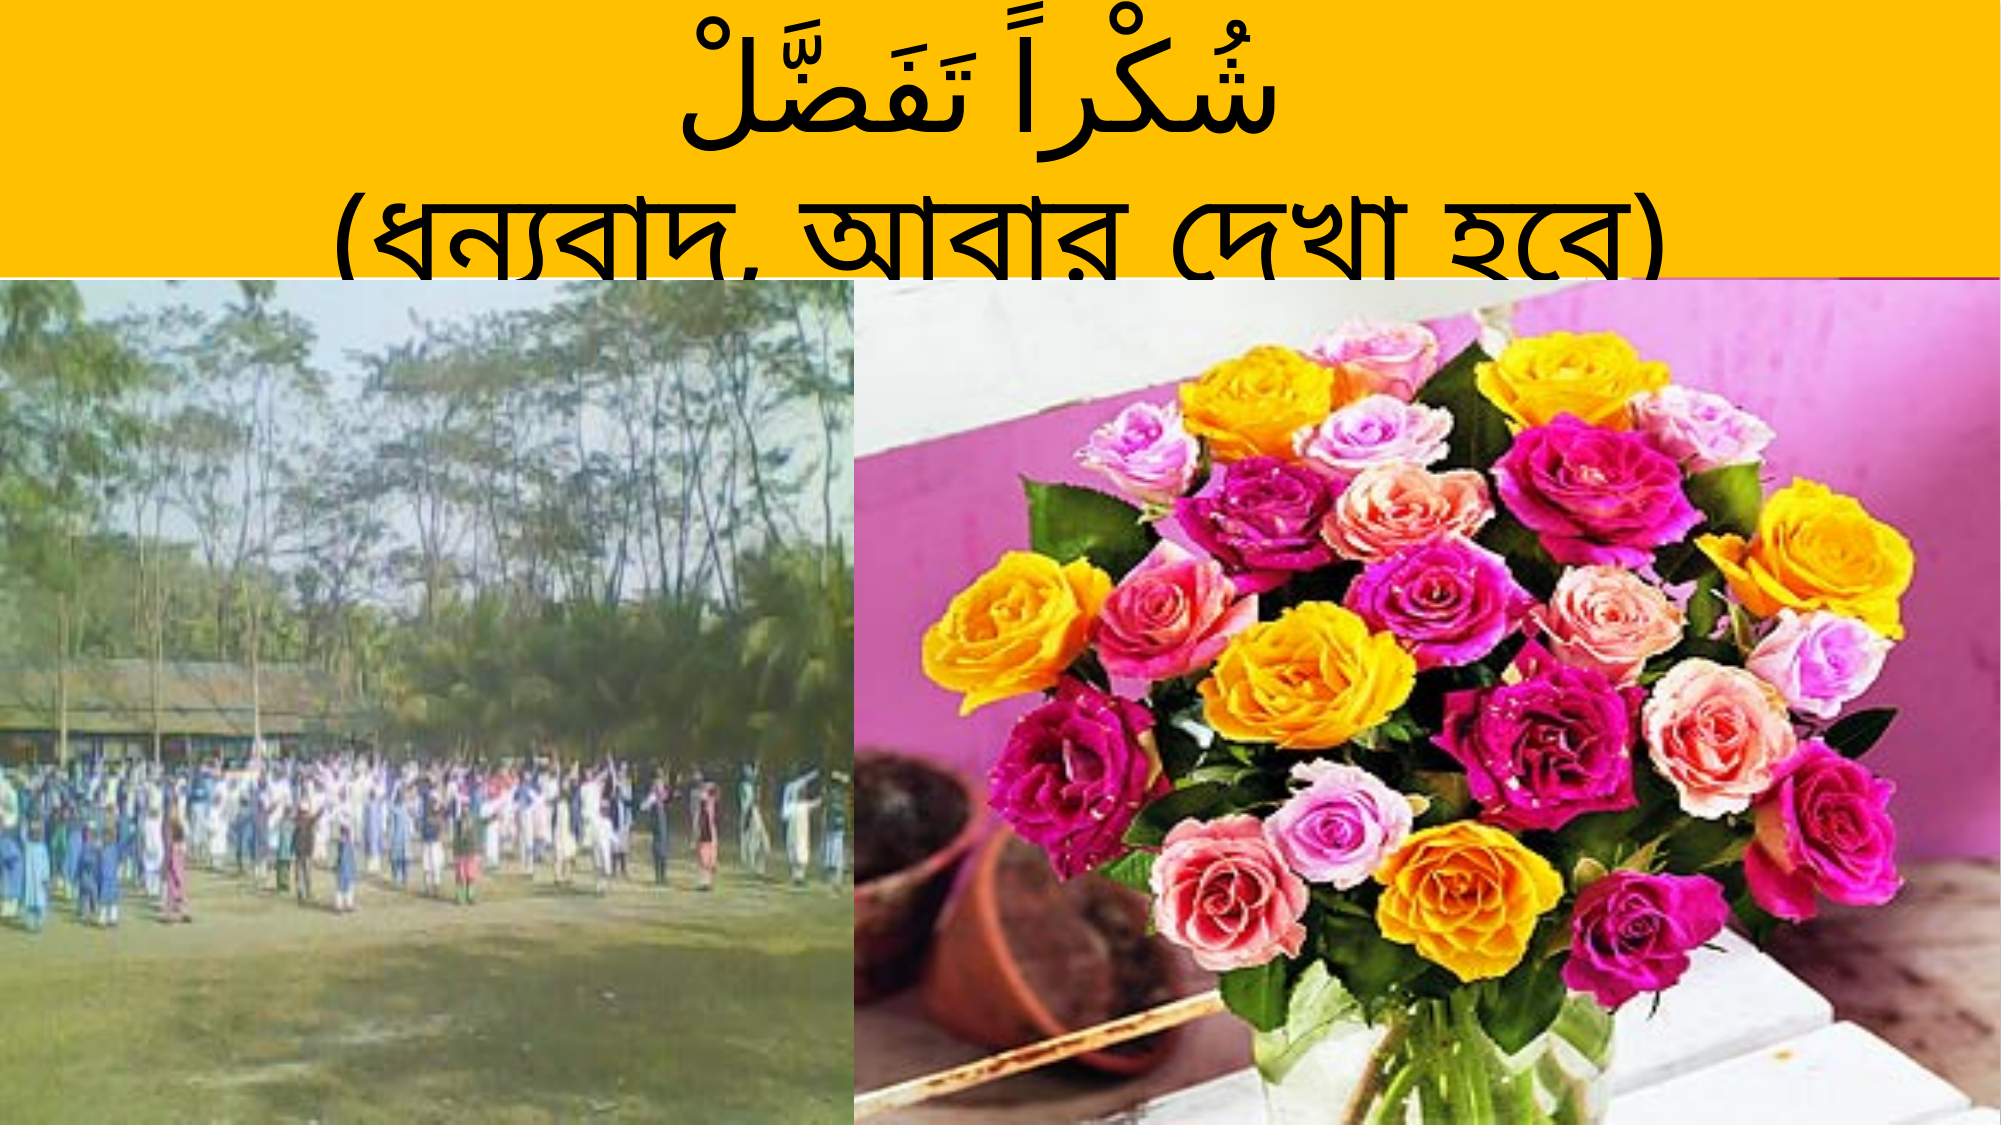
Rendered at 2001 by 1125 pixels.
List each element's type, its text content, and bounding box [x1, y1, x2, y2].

picture [0, 279, 854, 1125]
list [854, 279, 2000, 1125]
title شُكْراً تَفَضَّلْ (ধন্যবাদ, আবার দেখা হবে) [0, 0, 2000, 278]
